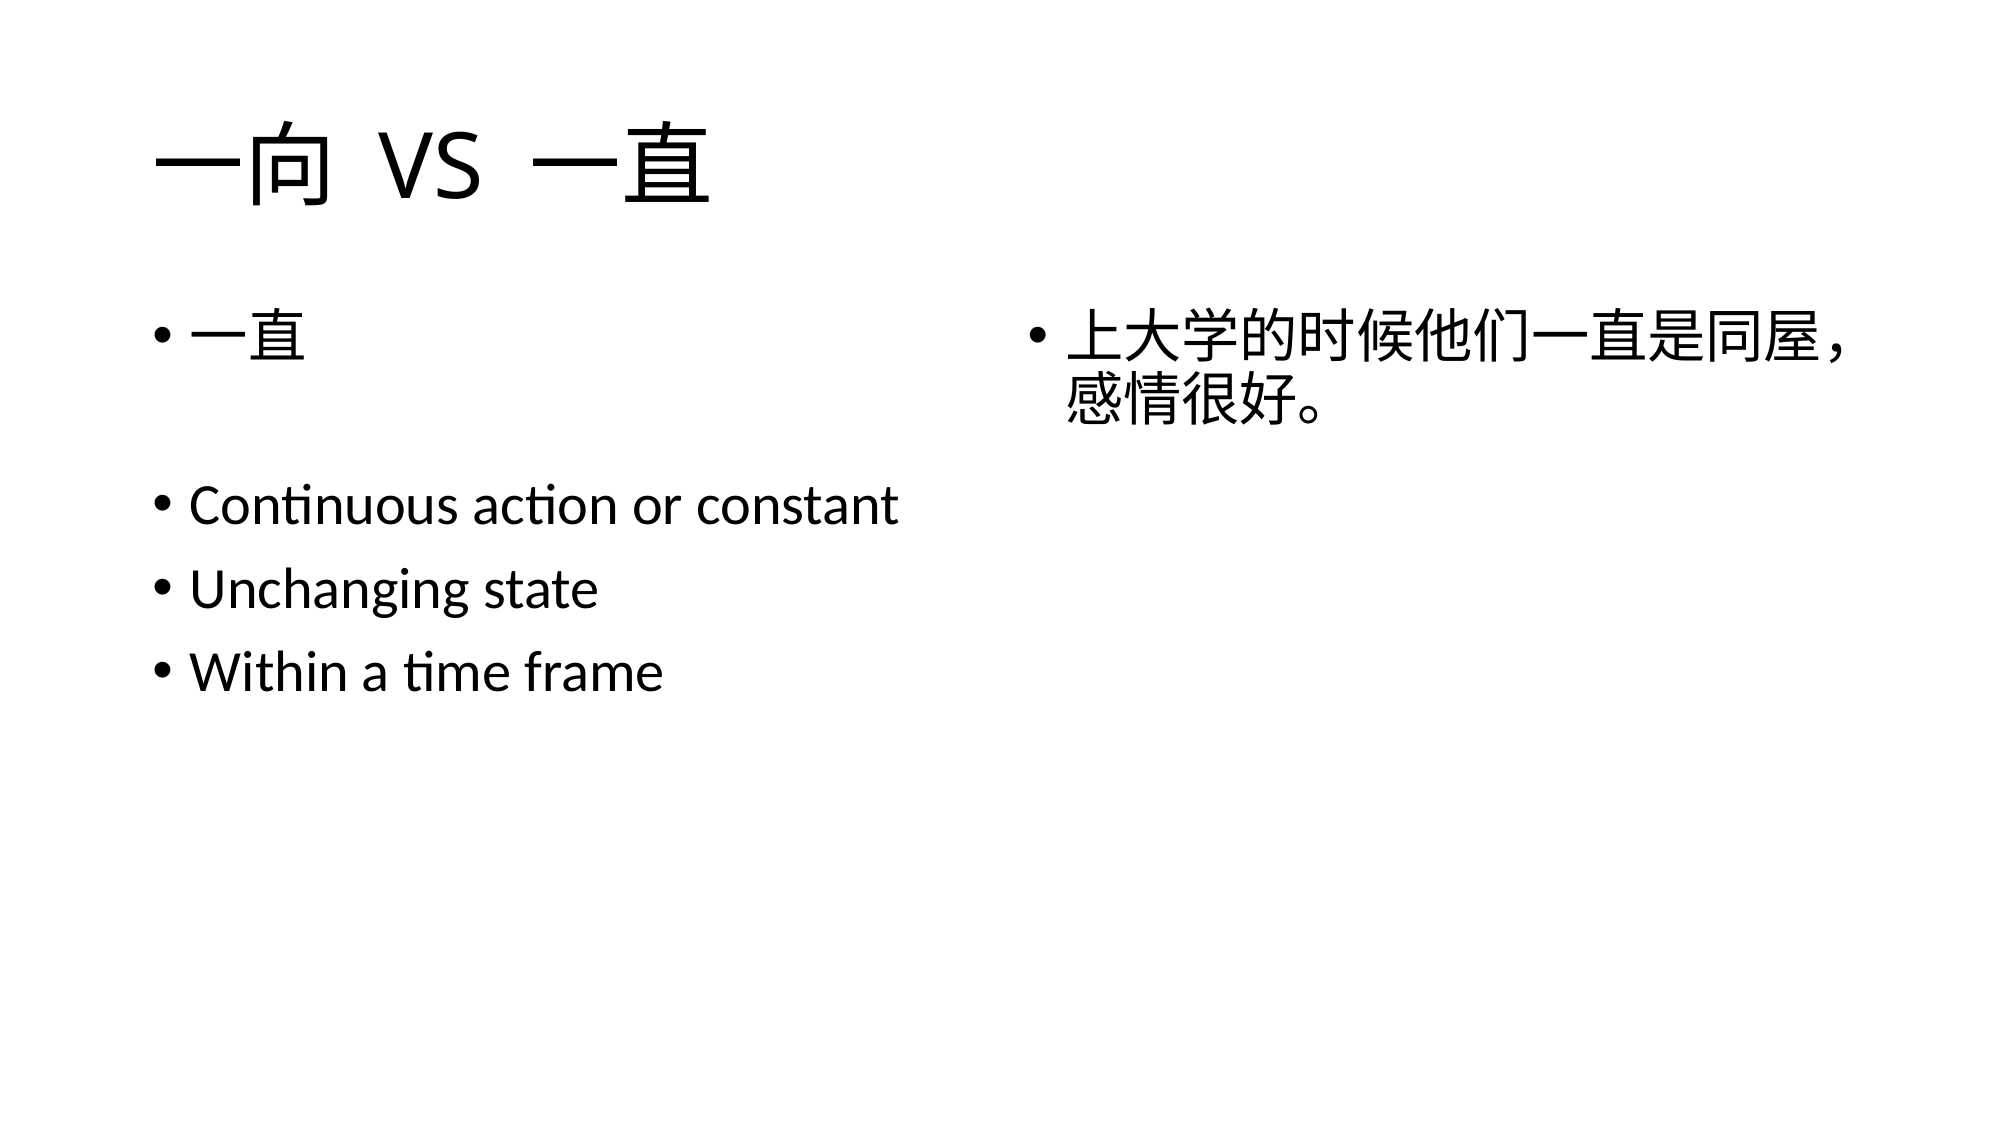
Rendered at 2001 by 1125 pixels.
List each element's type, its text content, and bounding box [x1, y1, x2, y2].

title 一向 VS 一直 [137, 59, 1863, 278]
list 一直 Continuous action or constant Unchanging state Within a time frame [137, 299, 988, 1066]
list 上大学的时候他们一直是同屋，感情很好。 [1012, 299, 1863, 1014]
